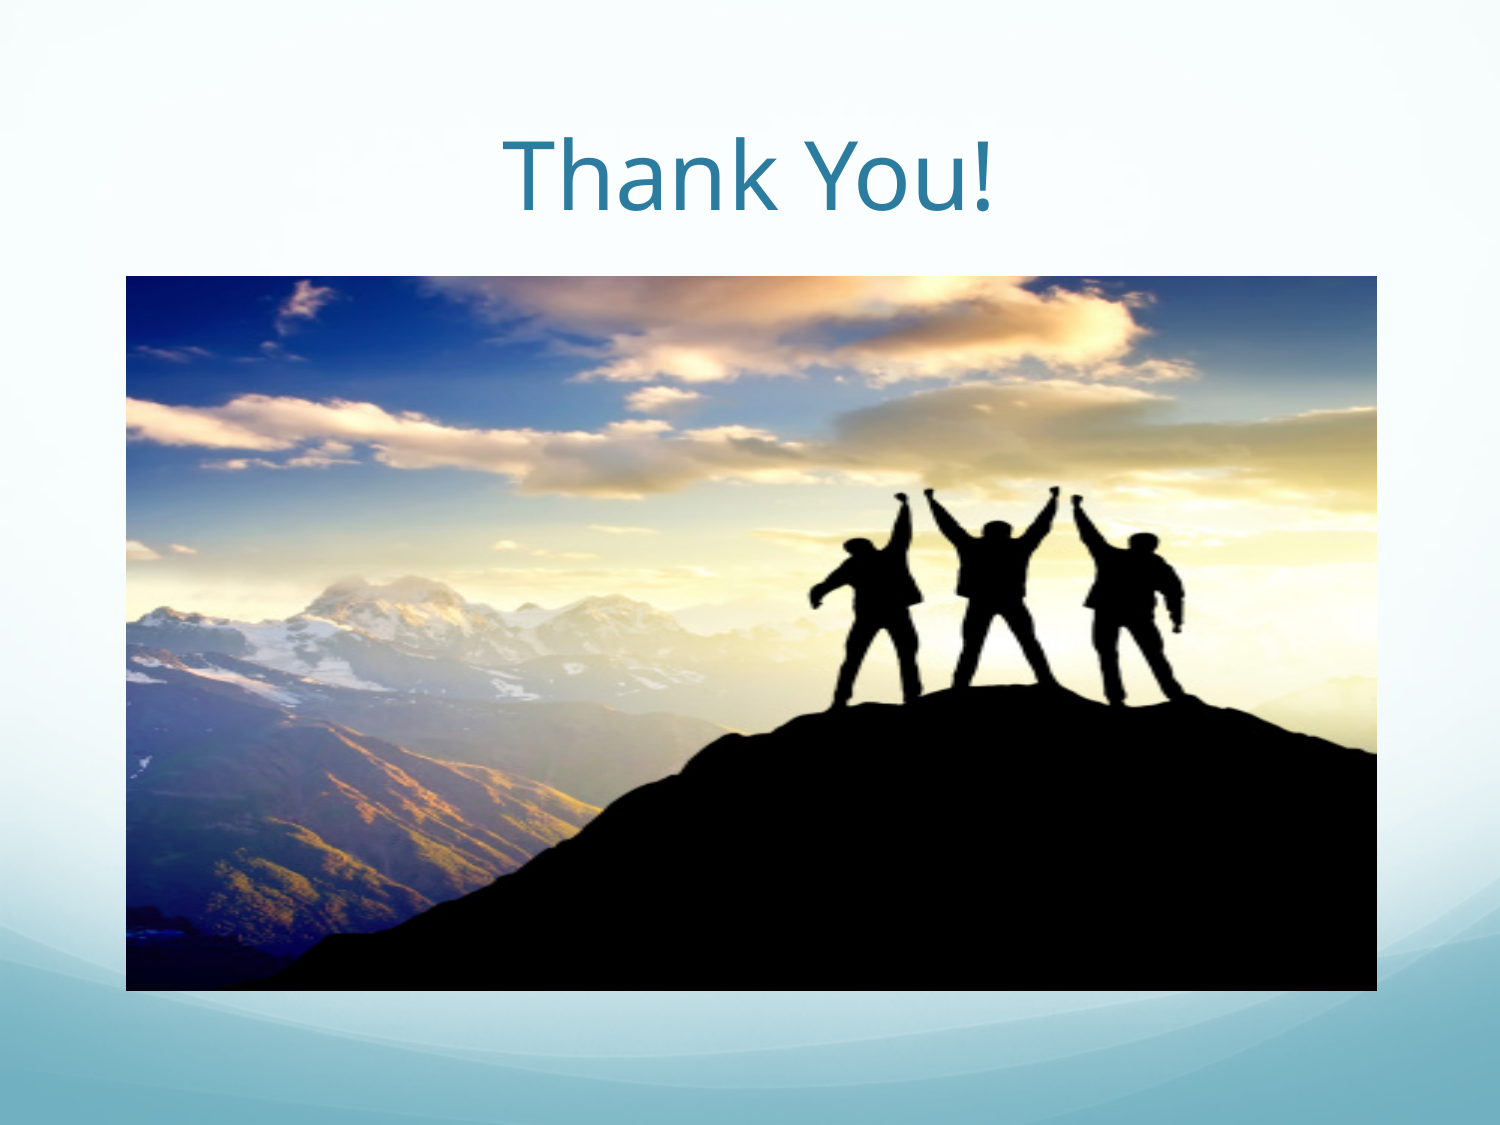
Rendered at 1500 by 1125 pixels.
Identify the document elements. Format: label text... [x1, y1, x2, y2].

title Thank You! [90, 17, 1410, 237]
picture [125, 275, 1377, 991]
